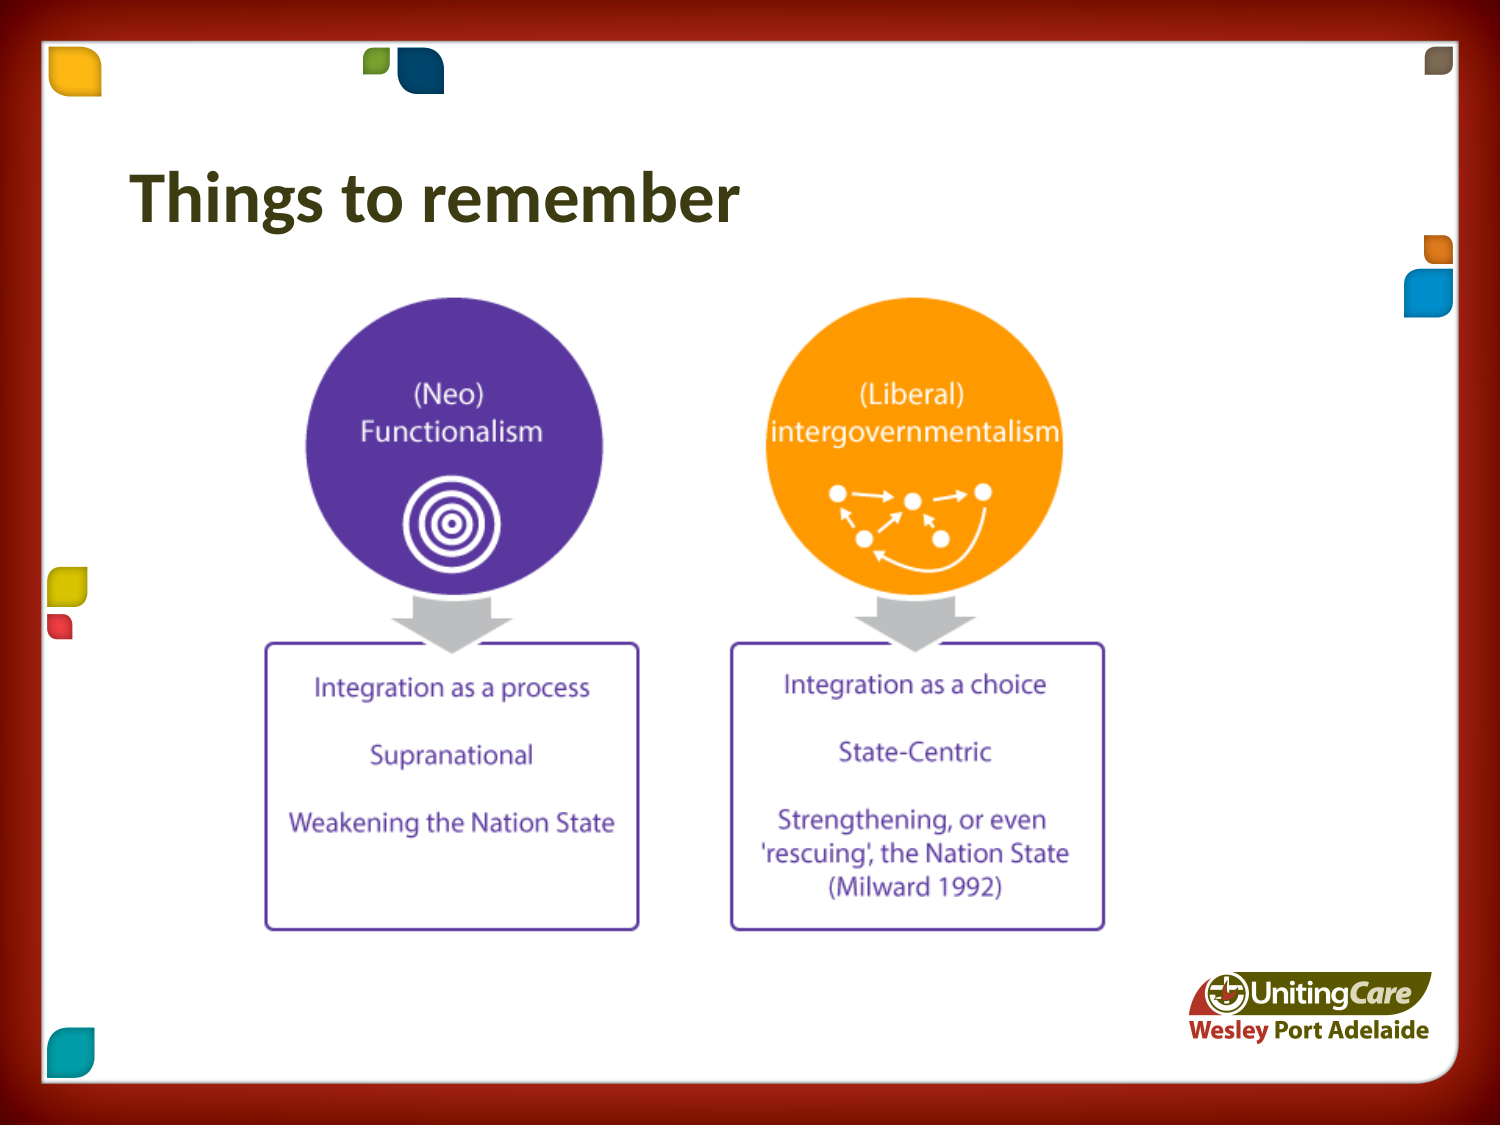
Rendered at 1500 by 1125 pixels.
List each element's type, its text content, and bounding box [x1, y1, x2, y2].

title Things to remember [114, 141, 1369, 246]
picture [0, 0, 1500, 1125]
